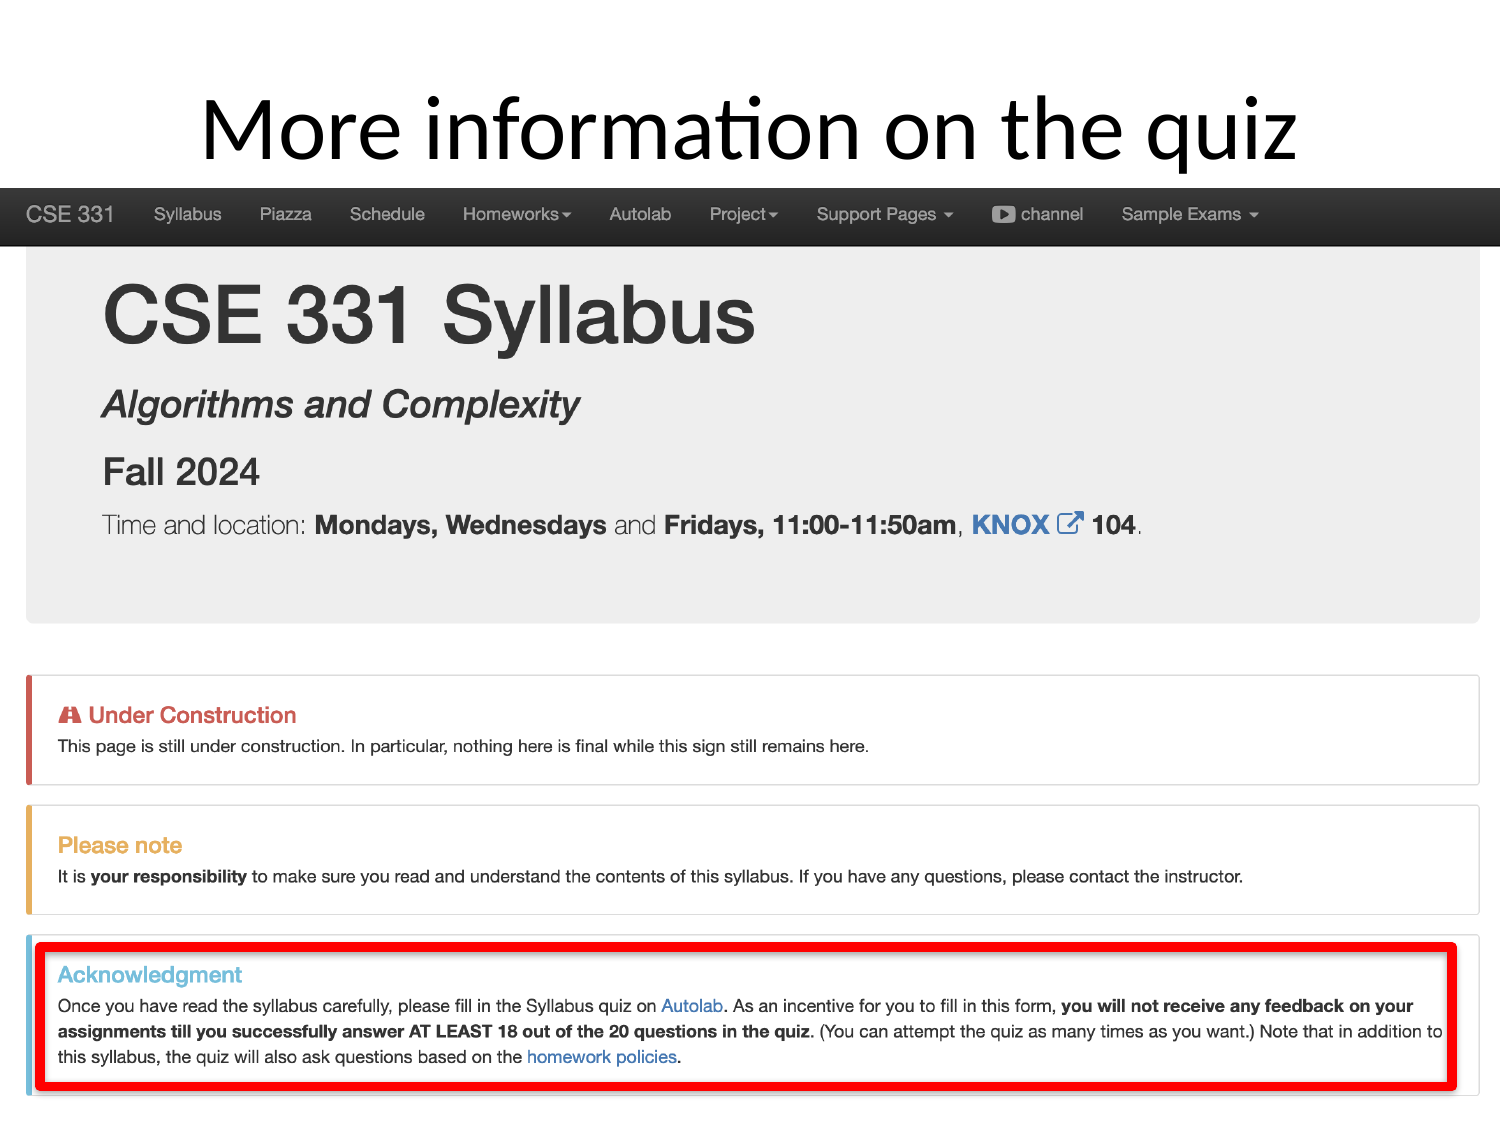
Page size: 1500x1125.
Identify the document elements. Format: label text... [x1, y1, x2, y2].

title More information on the quiz [75, 29, 1425, 186]
picture [0, 187, 1500, 1109]
